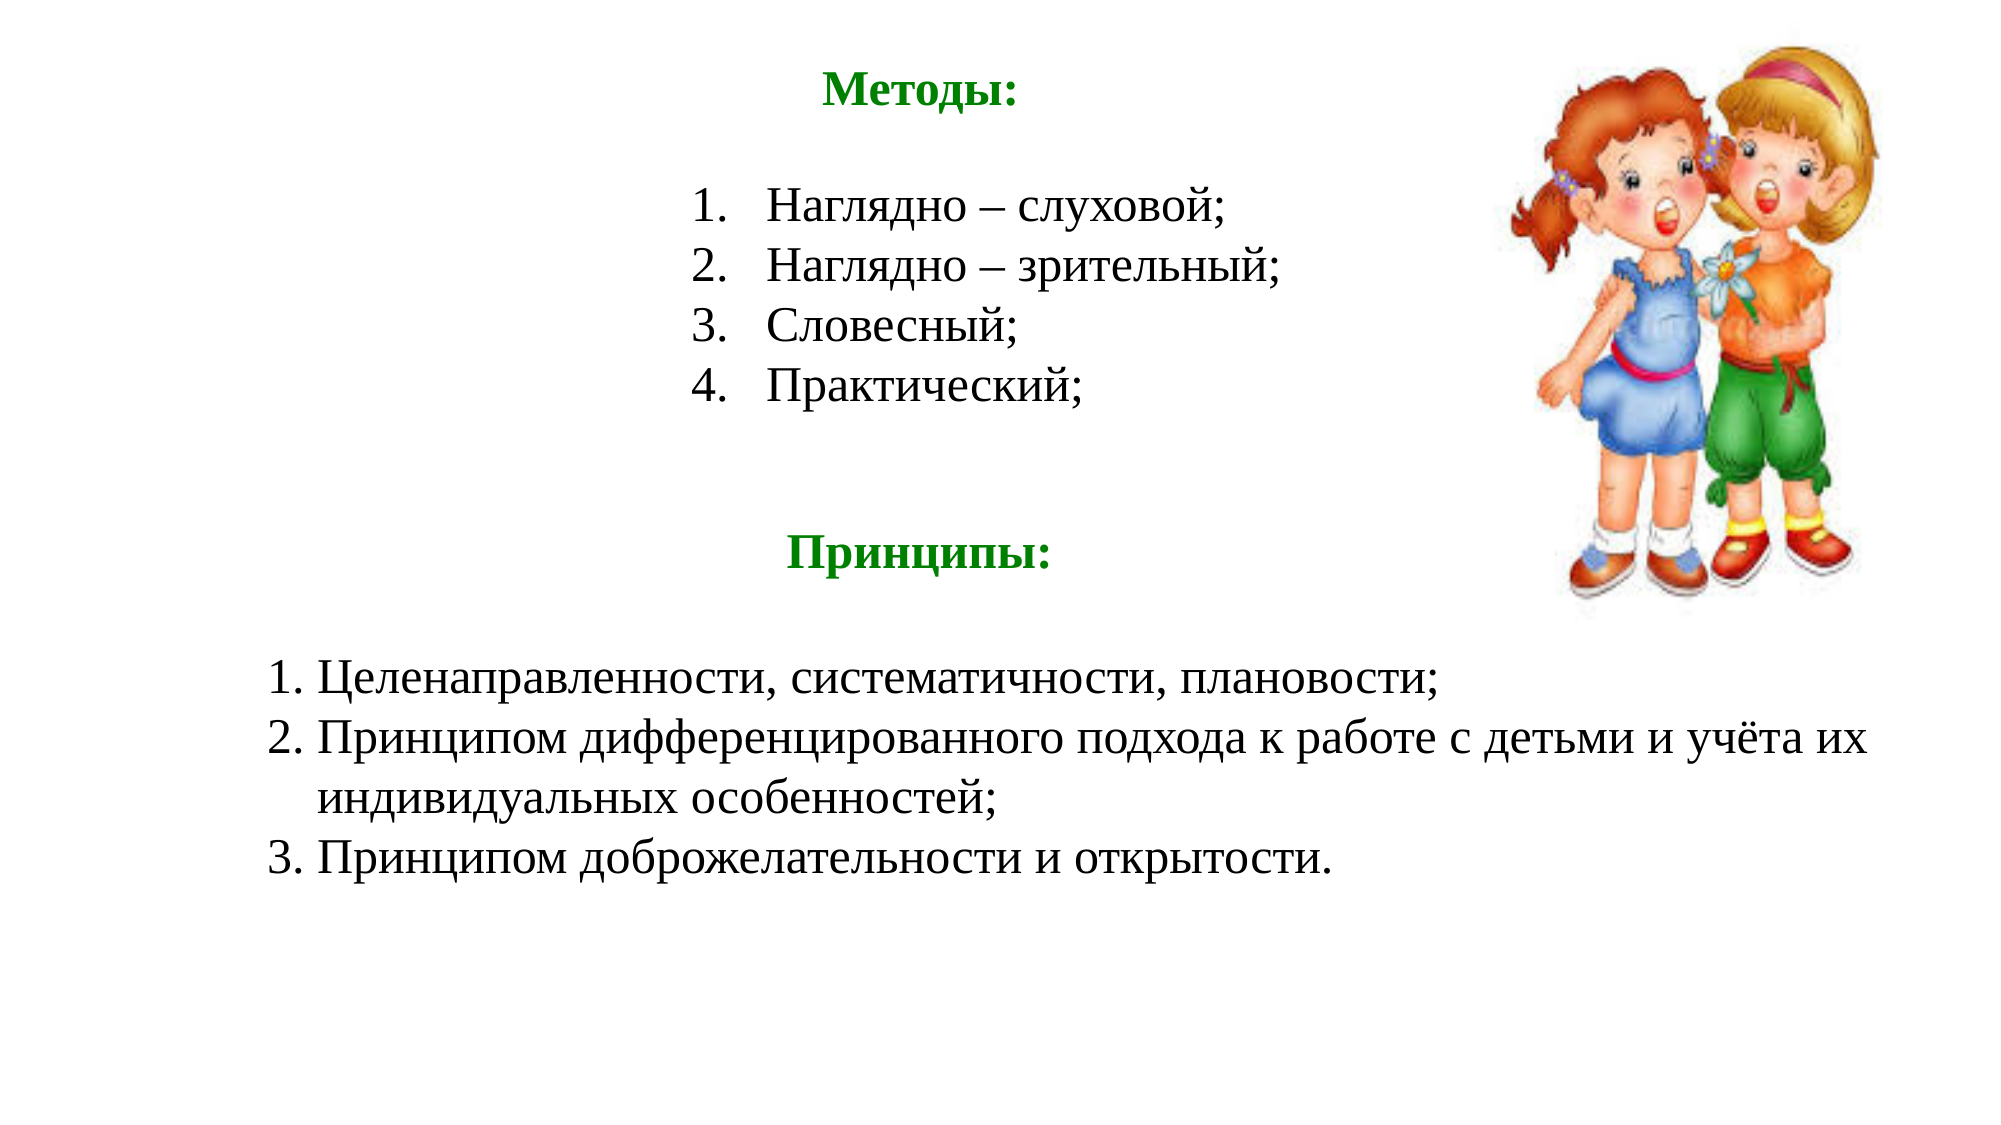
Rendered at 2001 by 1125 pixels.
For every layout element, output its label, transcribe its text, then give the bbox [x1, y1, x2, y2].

text_box Принципы: [771, 510, 1068, 586]
text_box 1. Целенаправленности, систематичности, плановости; 2. Принципом дифференцированного подхода к работе с детьми и учёта их индивидуальных особенностей; 3. Принципом доброжелательности и открытости. [239, 636, 1905, 891]
picture [1433, 0, 2000, 653]
text_box Наглядно – слуховой; Наглядно – зрительный; Словесный; Практический; [676, 164, 1297, 480]
text_box Методы: [807, 47, 1035, 123]
